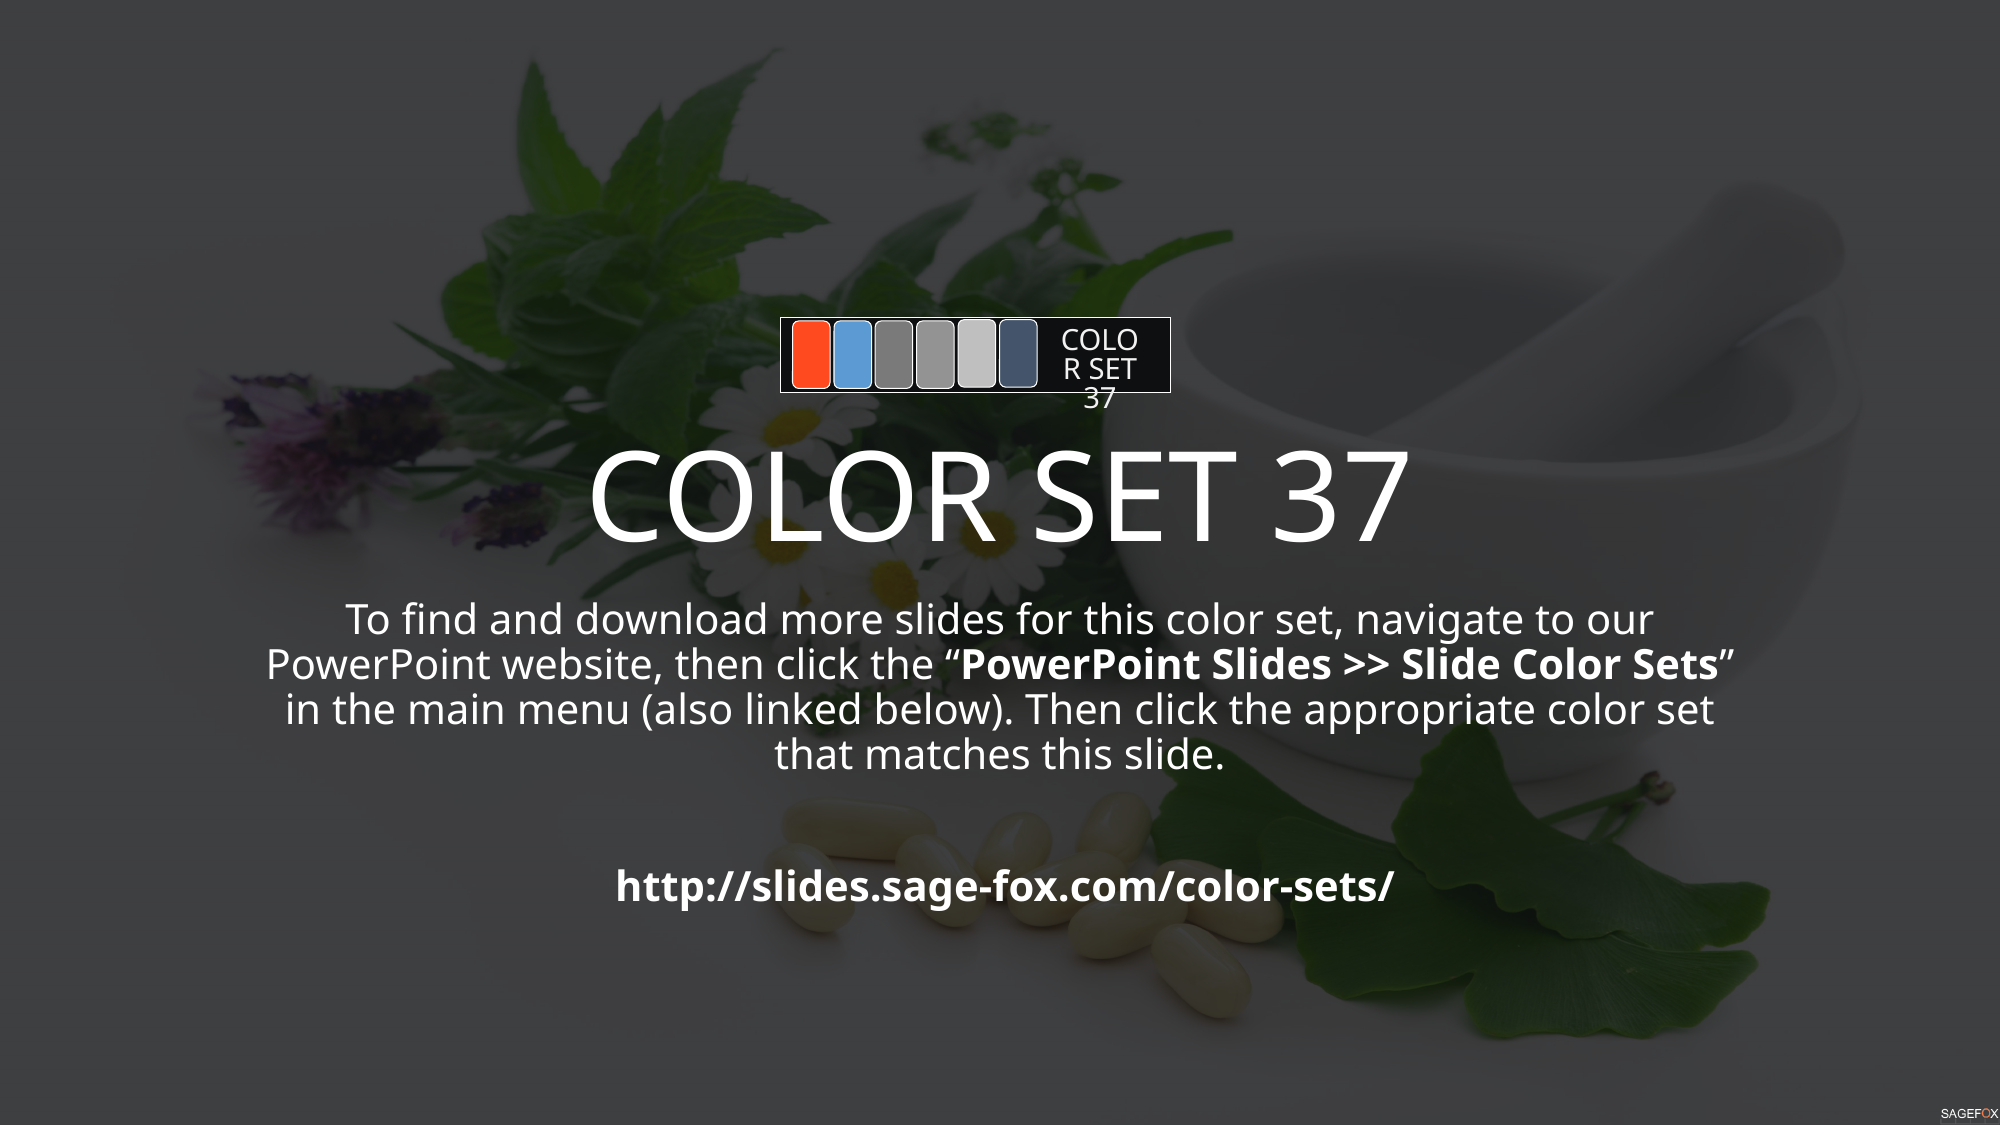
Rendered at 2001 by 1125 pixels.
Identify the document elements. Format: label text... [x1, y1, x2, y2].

title COLOR SET 37 [249, 184, 1750, 576]
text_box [780, 317, 1171, 395]
picture [1940, 0, 2001, 1125]
subtitle To find and download more slides for this color set, navigate to our PowerPoint website, then click the “PowerPoint Slides >> Slide Color Sets” in the main menu (also linked below). Then click the appropriate color set that matches this slide. http://slides.sage-fox.com/color-sets/ [249, 590, 1750, 863]
